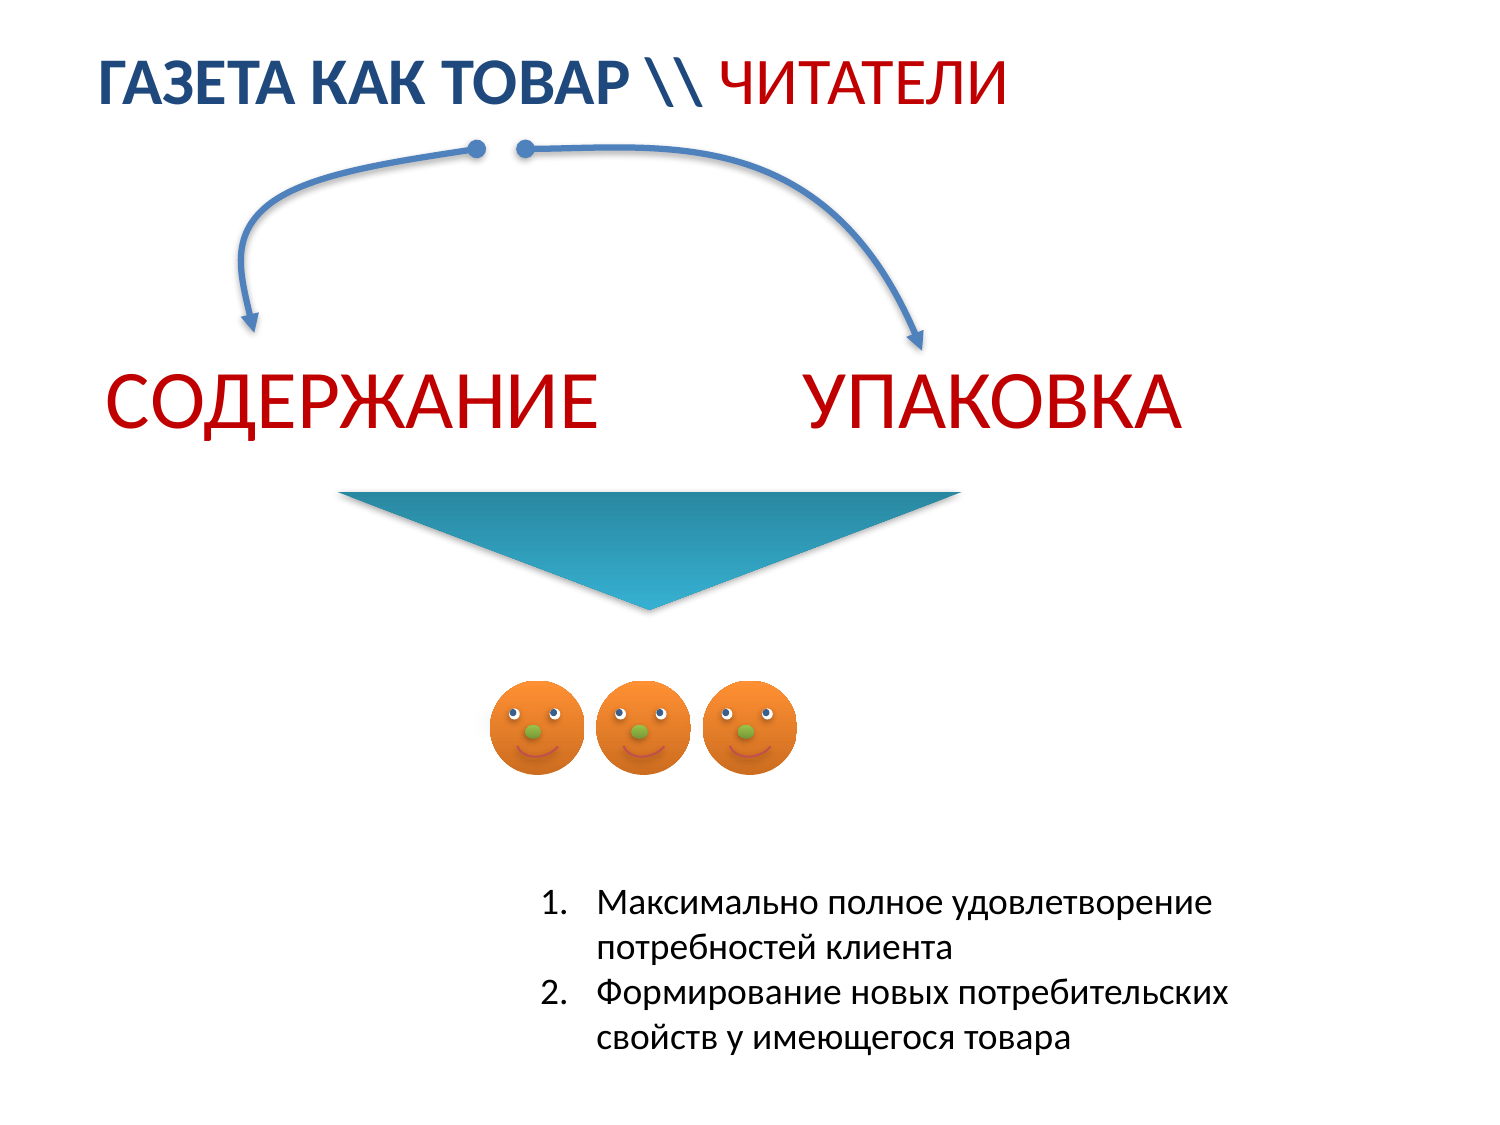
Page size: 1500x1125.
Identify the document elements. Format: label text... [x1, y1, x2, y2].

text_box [596, 680, 692, 776]
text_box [702, 680, 798, 776]
text_box Максимально полное удовлетворение потребностей клиента Формирование новых потребительских свойств у имеющегося товара [525, 869, 1276, 1065]
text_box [489, 680, 585, 776]
text_box ГАЗЕТА КАК ТОВАР \\ ЧИТАТЕЛИ [83, 30, 1025, 126]
text_box УПАКОВКА [787, 338, 1199, 453]
text_box [336, 491, 963, 610]
text_box СОДЕРЖАНИЕ [91, 338, 616, 453]
text_box [516, 139, 924, 351]
text_box [237, 139, 487, 333]
